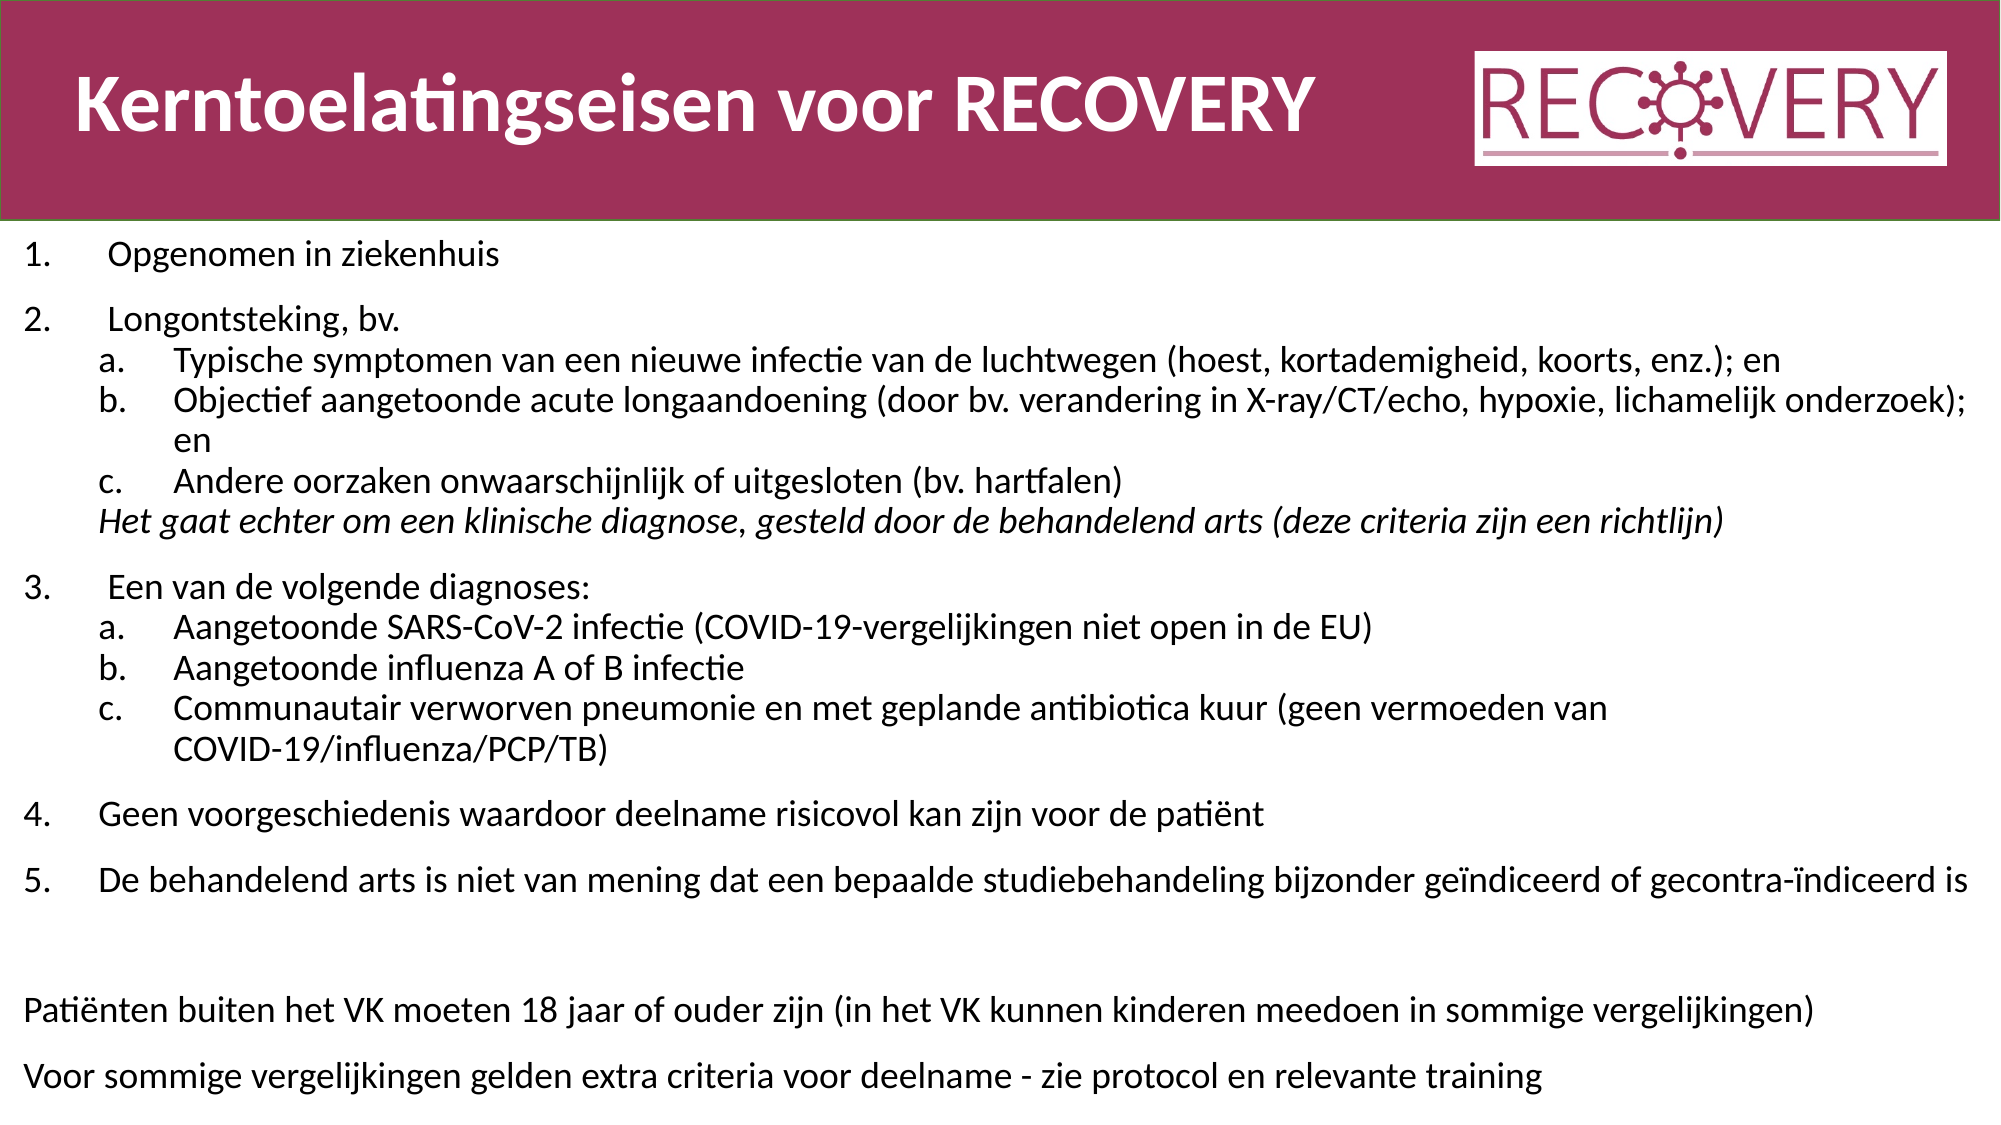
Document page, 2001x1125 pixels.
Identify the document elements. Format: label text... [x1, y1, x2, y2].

list Opgenomen in ziekenhuis Longontsteking, bv. Typische symptomen van een nieuwe infectie van de luchtwegen (hoest, kortademigheid, koorts, enz.); en Objectief aangetoonde acute longaandoening (door bv. verandering in X-ray/CT/echo, hypoxie, lichamelijk onderzoek); en Andere oorzaken onwaarschijnlijk of uitgesloten (bv. hartfalen) Het gaat echter om een klinische diagnose, gesteld door de behandelend arts (deze criteria zijn een richtlijn) Een van de volgende diagnoses: Aangetoonde SARS-CoV-2 infectie (COVID-19-vergelijkingen niet open in de EU) Aangetoonde influenza A of B infectie Communautair verworven pneumonie en met geplande antibiotica kuur (geen vermoeden van COVID-19/influenza/PCP/TB) Geen voorgeschiedenis waardoor deelname risicovol kan zijn voor de patiënt De behandelend arts is niet van mening dat een bepaalde studiebehandeling bijzonder geïndiceerd of gecontra-ïndiceerd is Patiënten buiten het VK moeten 18 jaar of ouder zijn (in het VK kunnen kinderen meedoen in sommige vergelijkingen) Voor sommige vergelijkingen gelden extra criteria voor deelname - zie protocol en relevante training [8, 226, 1992, 1012]
picture [1786, 51, 1947, 166]
title Kerntoelatingseisen voor RECOVERY [60, 0, 1786, 218]
